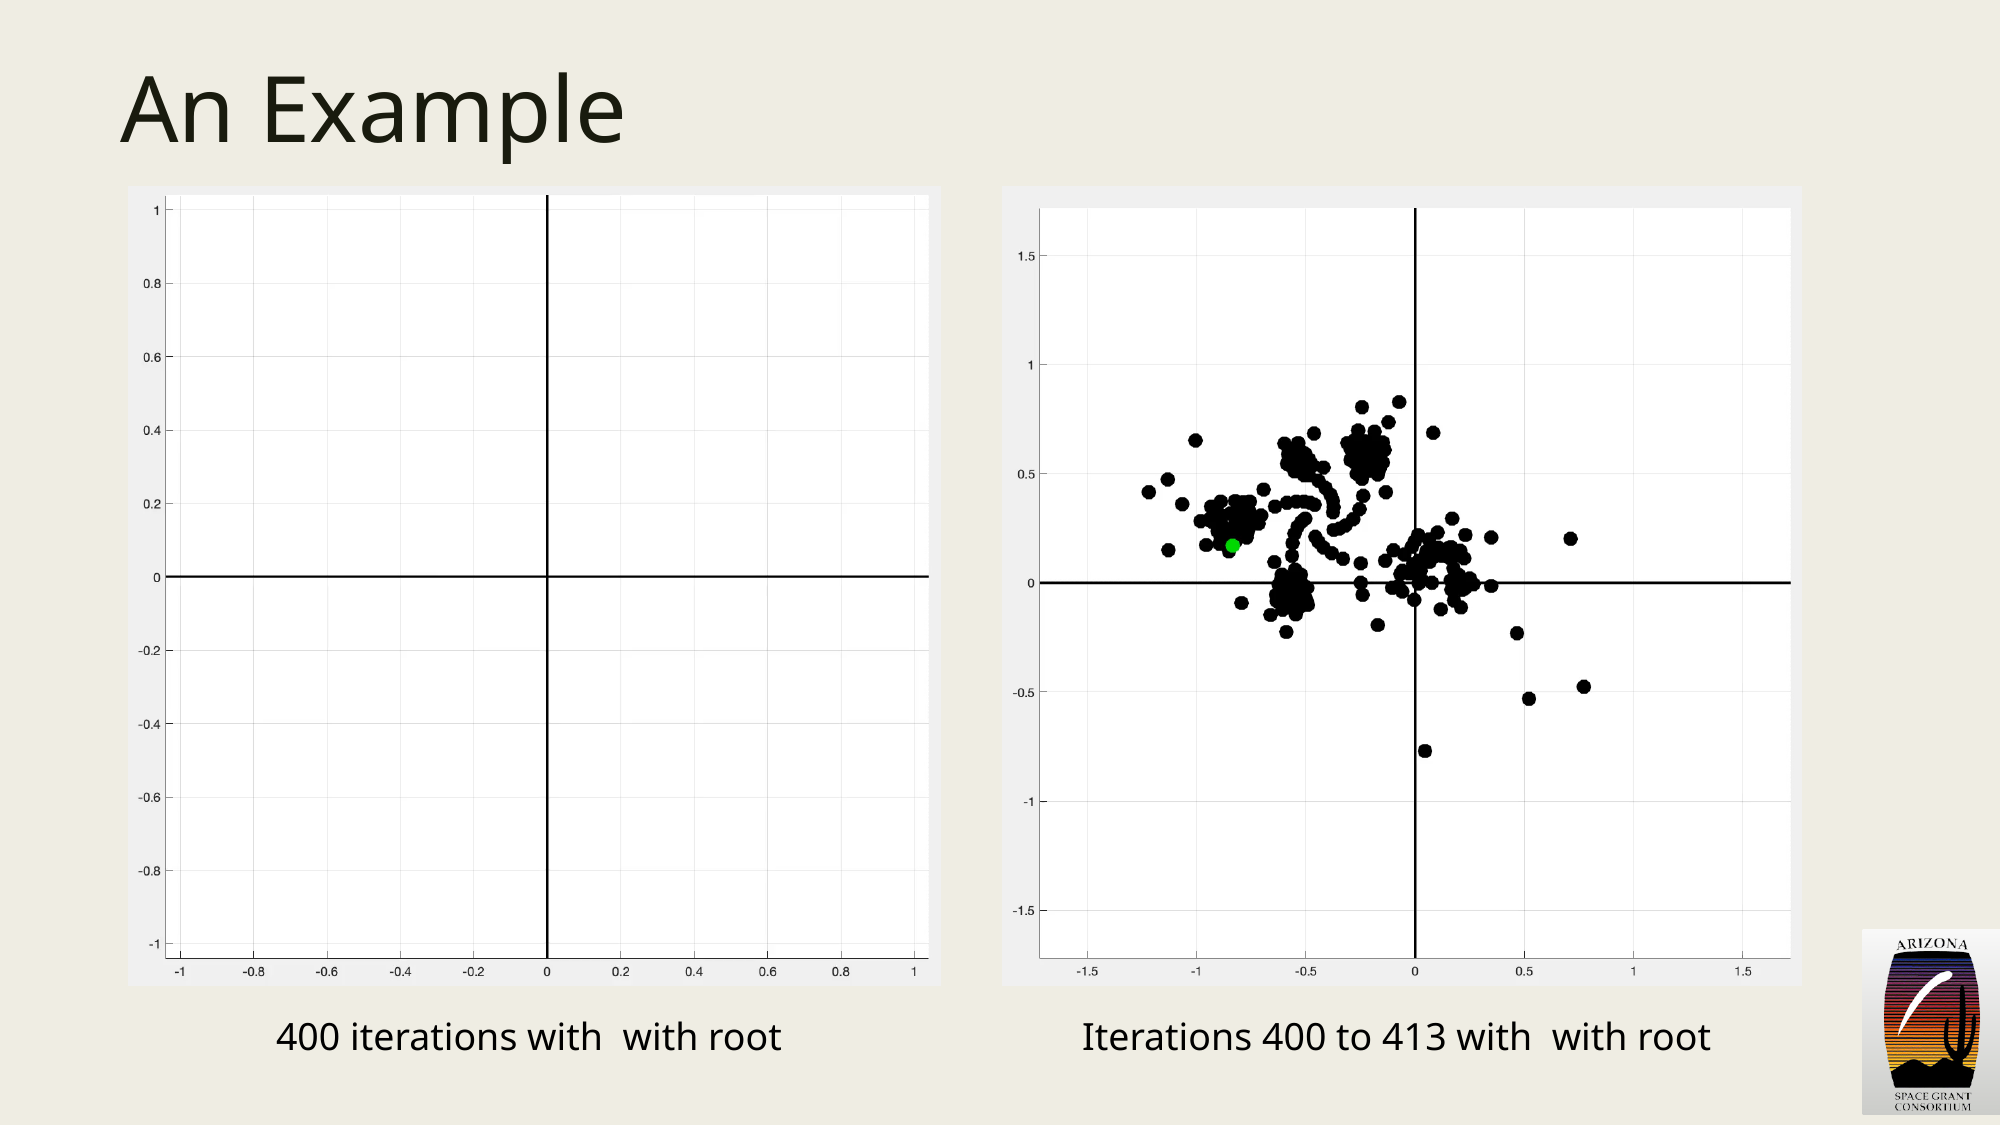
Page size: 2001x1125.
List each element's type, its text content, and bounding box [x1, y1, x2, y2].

title An Example [105, 56, 765, 186]
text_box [127, 185, 942, 987]
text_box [1001, 185, 1803, 987]
picture [1862, 929, 2000, 1115]
